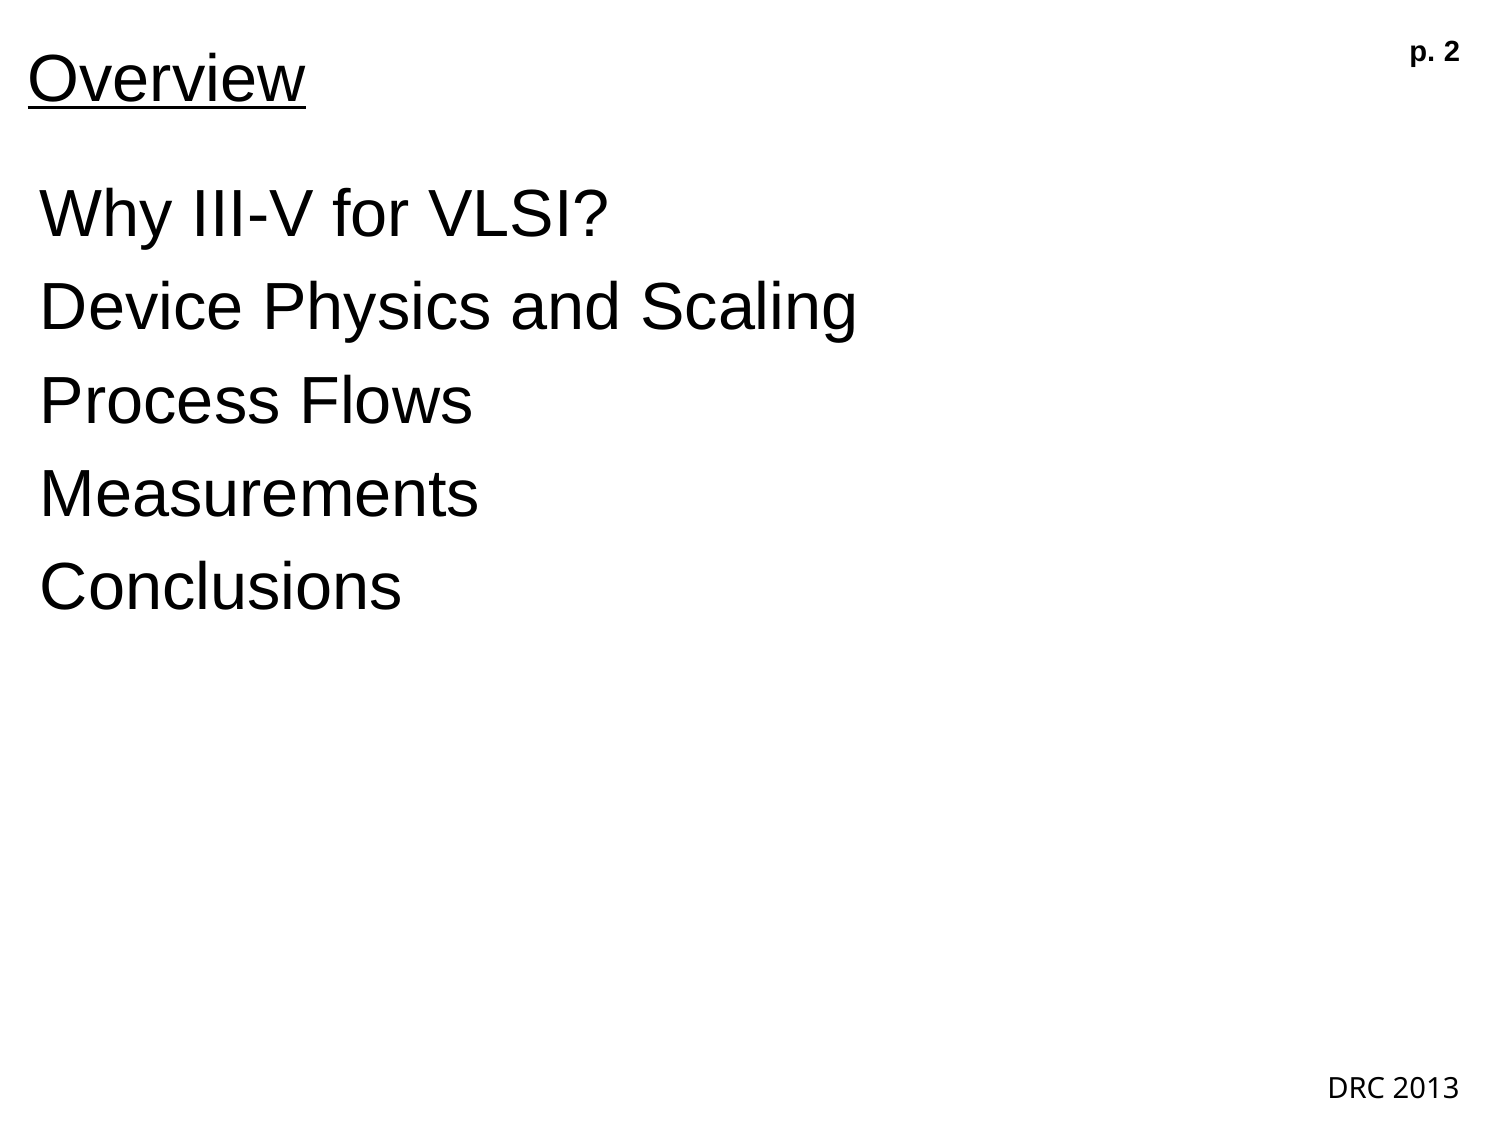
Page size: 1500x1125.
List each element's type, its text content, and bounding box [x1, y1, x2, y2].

list Why III-V for VLSI? Device Physics and Scaling Process Flows Measurements Conclusions [24, 162, 1300, 950]
title Overview [12, 0, 1288, 150]
slide_number p. 2 [1299, 24, 1475, 100]
